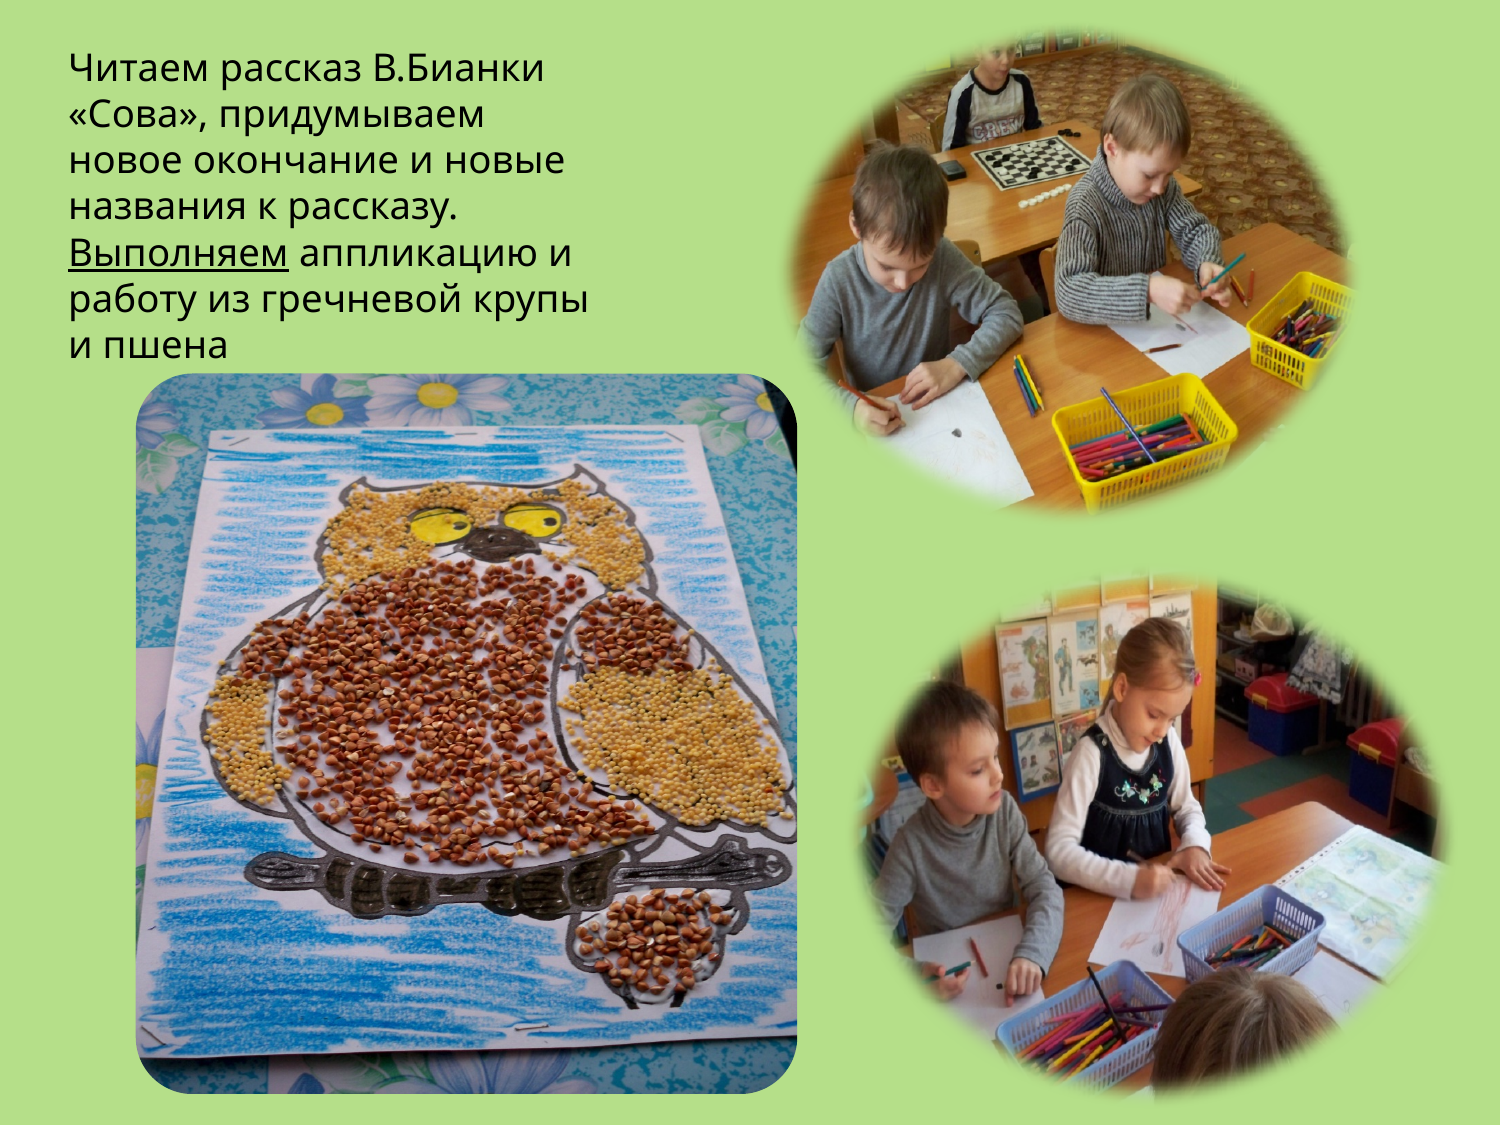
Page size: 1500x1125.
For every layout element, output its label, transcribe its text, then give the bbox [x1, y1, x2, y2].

picture [844, 562, 1459, 1109]
title Читаем рассказ В.Бианки «Сова», придумываем новое окончание и новые названия к рассказу. Выполняем аппликацию и работу из гречневой крупы и пшена [53, 30, 609, 374]
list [135, 373, 798, 1095]
picture [773, 18, 1365, 528]
